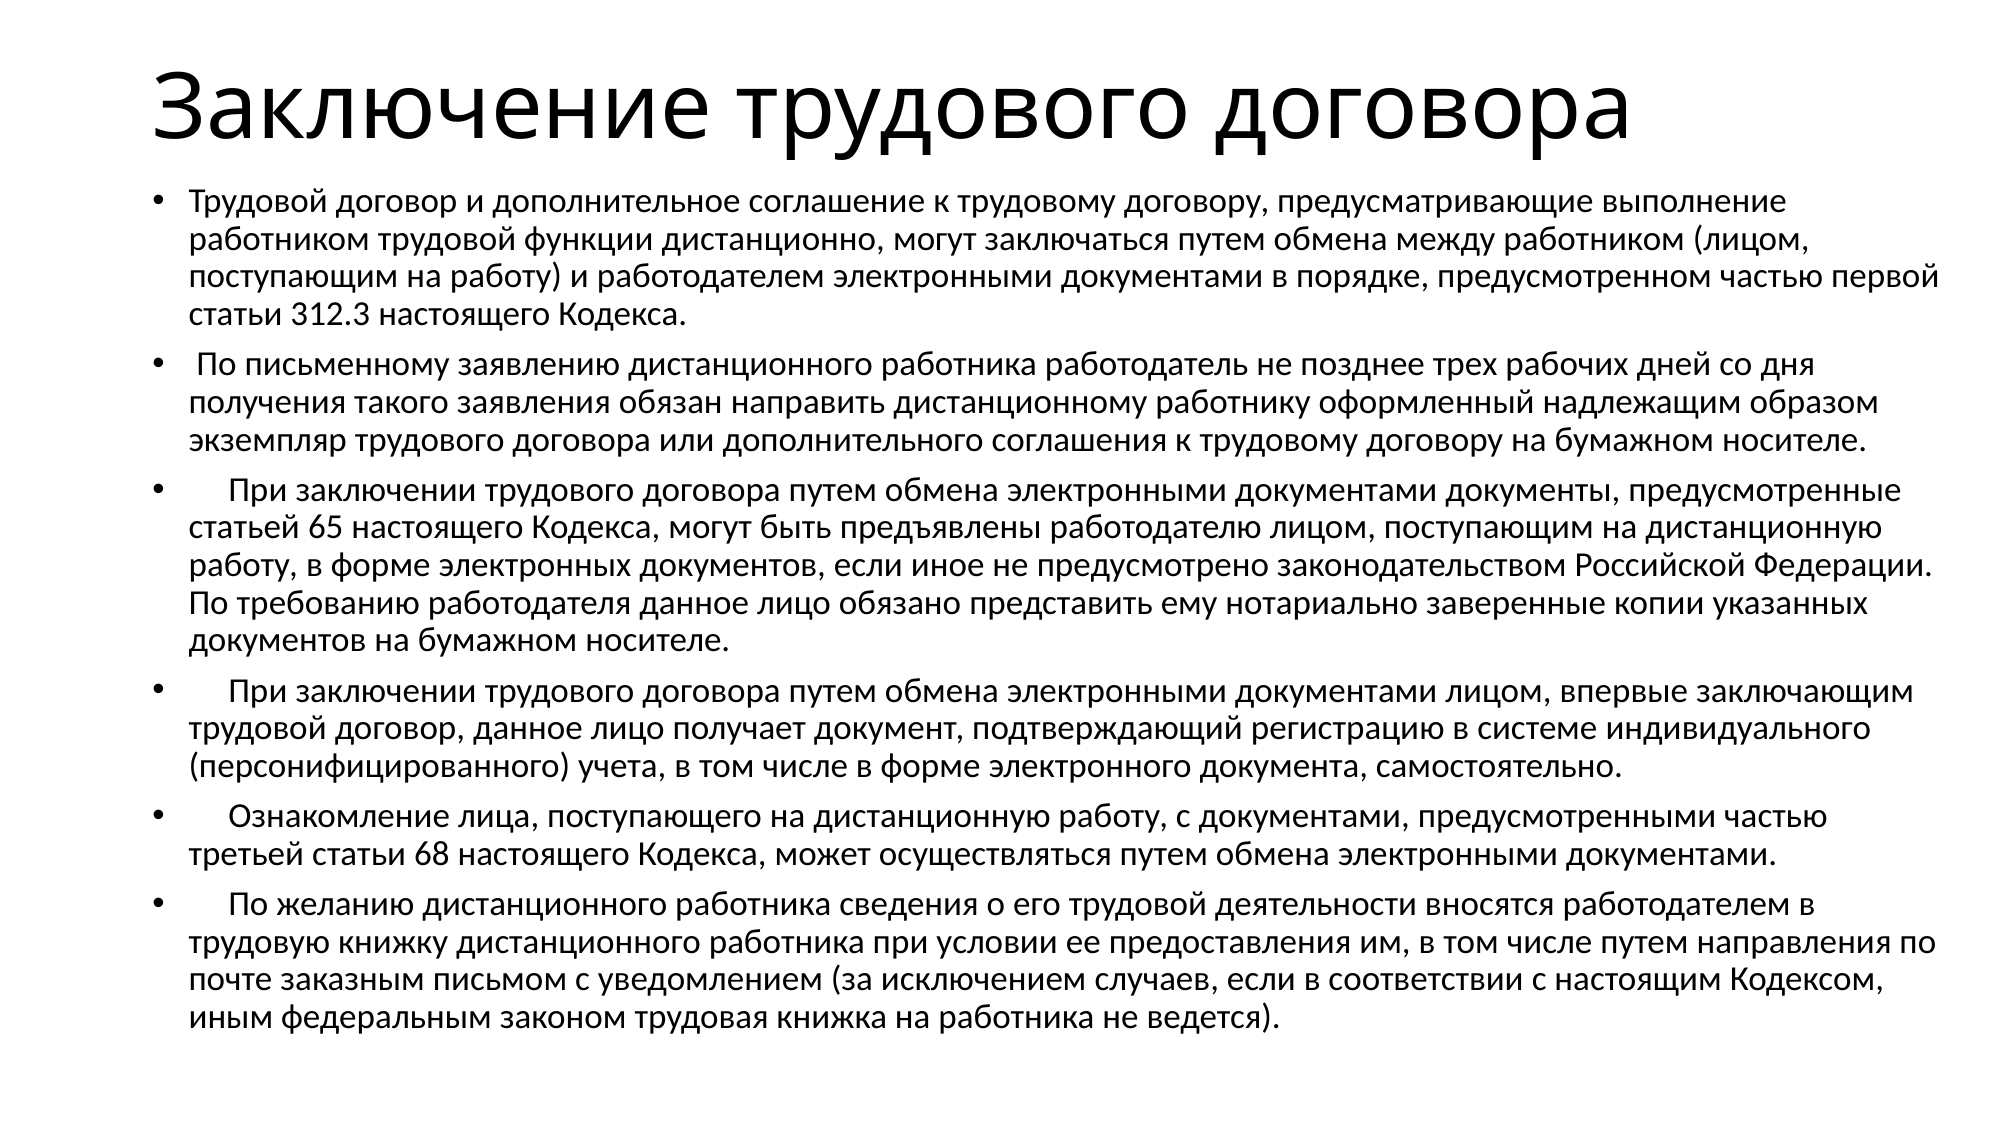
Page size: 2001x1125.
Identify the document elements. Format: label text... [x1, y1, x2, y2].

title Заключение трудового договора [137, 0, 1863, 174]
list Трудовой договор и дополнительное соглашение к трудовому договору, предусматривающие выполнение работником трудовой функции дистанционно, могут заключаться путем обмена между работником (лицом, поступающим на работу) и работодателем электронными документами в порядке, предусмотренном частью первой статьи 312.3 настоящего Кодекса. По письменному заявлению дистанционного работника работодатель не позднее трех рабочих дней со дня получения такого заявления обязан направить дистанционному работнику оформленный надлежащим образом экземпляр трудового договора или дополнительного соглашения к трудовому договору на бумажном носителе. При заключении трудового договора путем обмена электронными документами документы, предусмотренные статьей 65 настоящего Кодекса, могут быть предъявлены работодателю лицом, поступающим на дистанционную работу, в форме электронных документов, если иное не предусмотрено законодательством Российской Федерации. По требованию работодателя данное лицо обязано представить ему нотариально заверенные копии указанных документов на бумажном носителе. При заключении трудового договора путем обмена электронными документами лицом, впервые заключающим трудовой договор, данное лицо получает документ, подтверждающий регистрацию в системе индивидуального (персонифицированного) учета, в том числе в форме электронного документа, самостоятельно. Ознакомление лица, поступающего на дистанционную работу, с документами, предусмотренными частью третьей статьи 68 настоящего Кодекса, может осуществляться путем обмена электронными документами. По желанию дистанционного работника сведения о его трудовой деятельности вносятся работодателем в трудовую книжку дистанционного работника при условии ее предоставления им, в том числе путем направления по почте заказным письмом с уведомлением (за исключением случаев, если в соответствии с настоящим Кодексом, иным федеральным законом трудовая книжка на работника не ведется). [137, 174, 1962, 1071]
